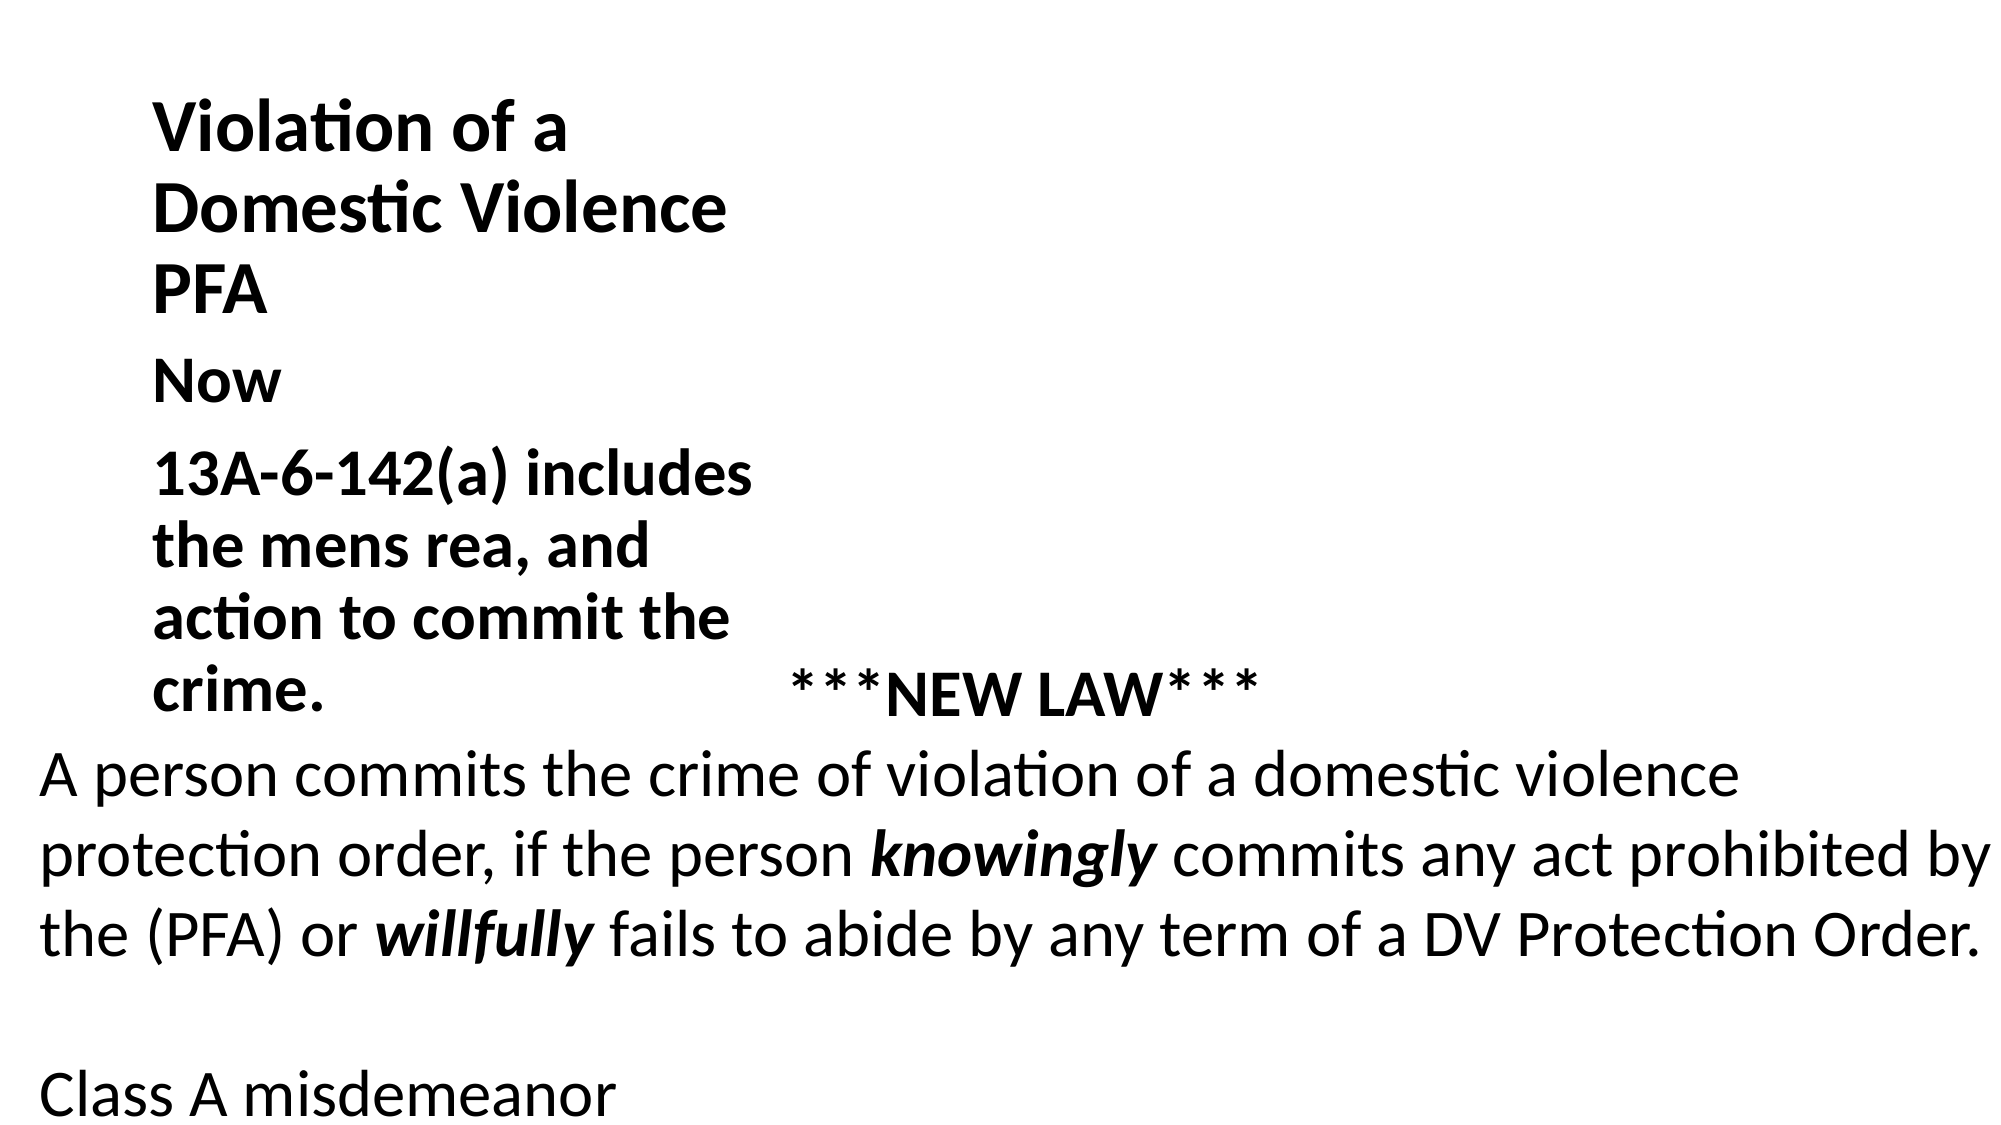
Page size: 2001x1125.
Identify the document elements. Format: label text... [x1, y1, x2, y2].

title Violation of a Domestic Violence PFA [137, 75, 783, 337]
list Now 13A-6-142(a) includes the mens rea, and action to commit the crime. [137, 337, 783, 963]
text_box ***NEW LAW*** A person commits the crime of violation of a domestic violence protection order, if the person knowingly commits any act prohibited by the (PFA) or willfully fails to abide by any term of a DV Protection Order. Class A misdemeanor [24, 562, 2000, 1125]
